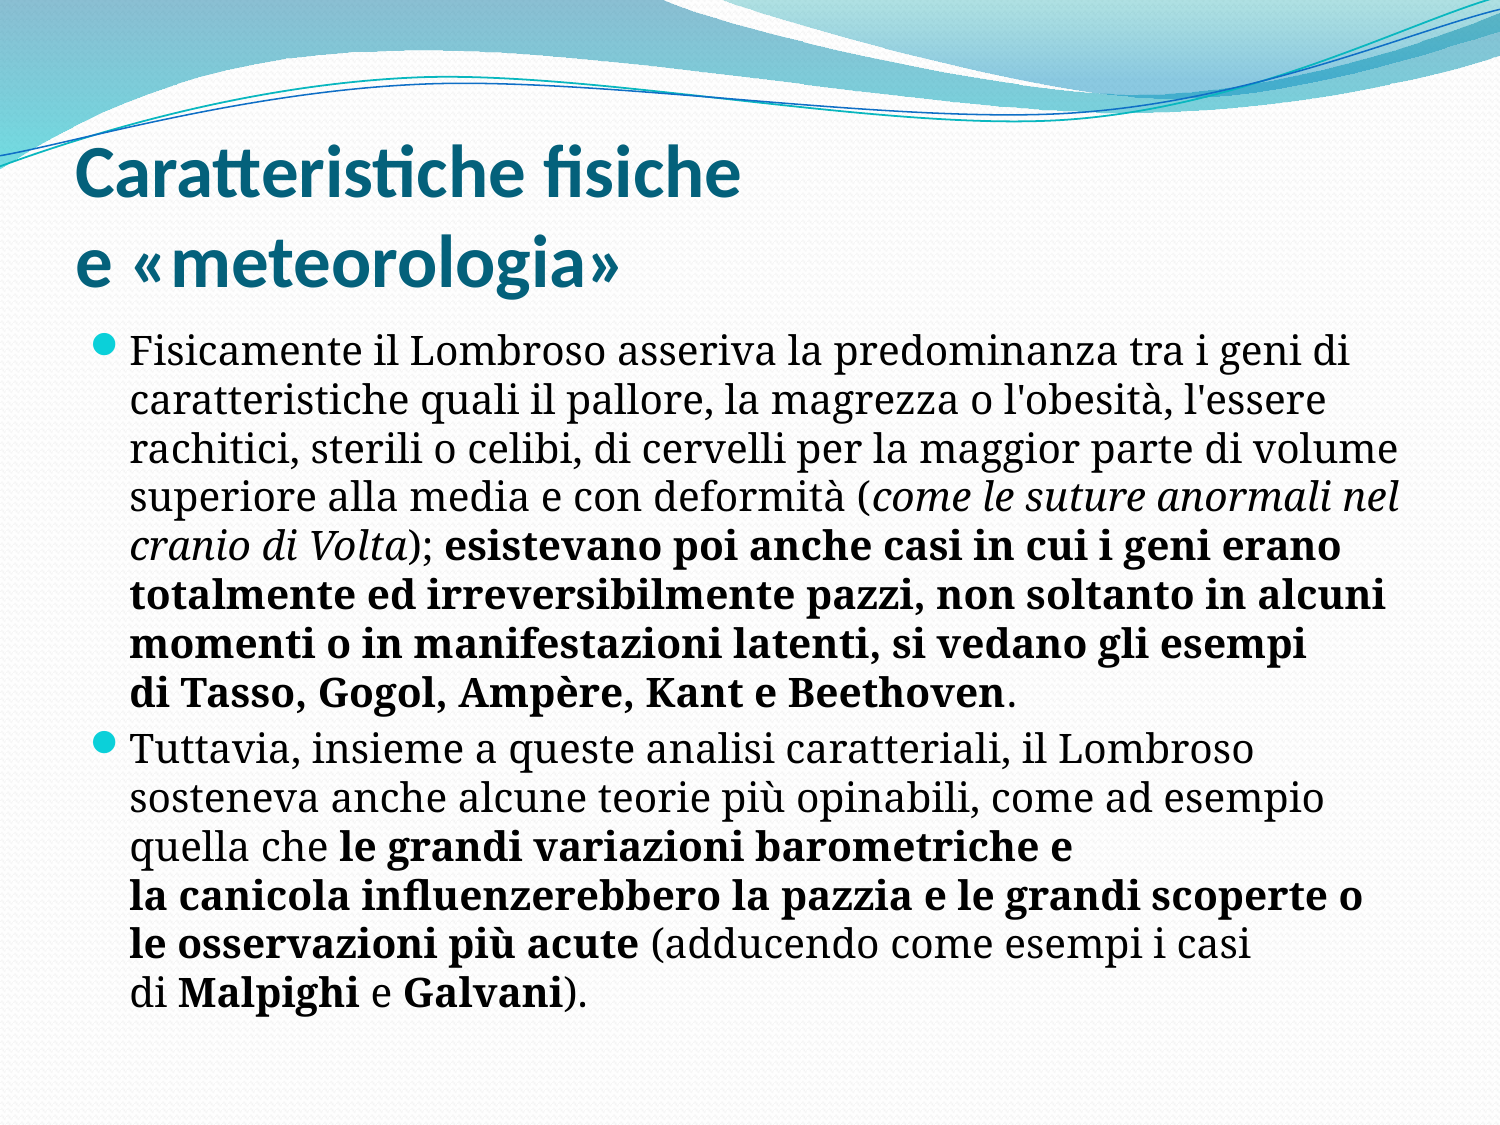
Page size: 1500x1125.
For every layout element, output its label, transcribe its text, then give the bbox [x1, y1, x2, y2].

list Fisicamente il Lombroso asseriva la predominanza tra i geni di caratteristiche quali il pallore, la magrezza o l'obesità, l'essere rachitici, sterili o celibi, di cervelli per la maggior parte di volume superiore alla media e con deformità (come le suture anormali nel cranio di Volta); esistevano poi anche casi in cui i geni erano totalmente ed irreversibilmente pazzi, non soltanto in alcuni momenti o in manifestazioni latenti, si vedano gli esempi di Tasso, Gogol, Ampère, Kant e Beethoven. Tuttavia, insieme a queste analisi caratteriali, il Lombroso sosteneva anche alcune teorie più opinabili, come ad esempio quella che le grandi variazioni barometriche e la canicola influenzerebbero la pazzia e le grandi scoperte o le osservazioni più acute (adducendo come esempi i casi di Malpighi e Galvani). [75, 317, 1425, 1038]
title Caratteristiche fisiche e «meteorologia» [75, 115, 1425, 303]
